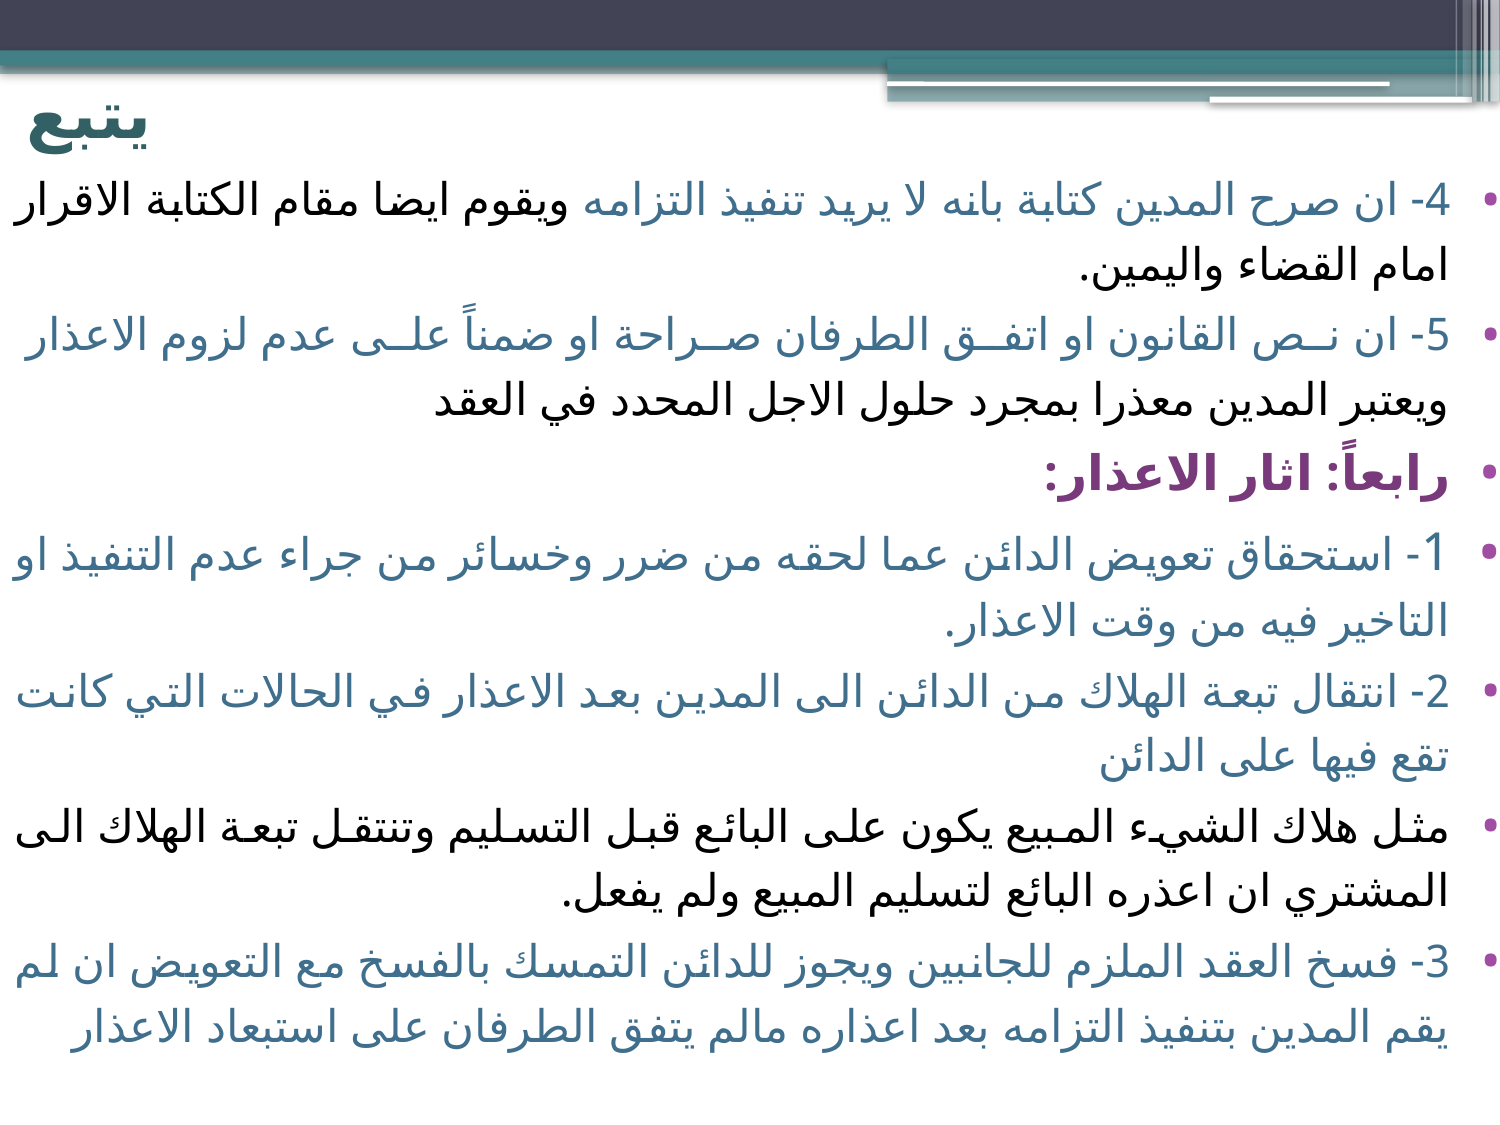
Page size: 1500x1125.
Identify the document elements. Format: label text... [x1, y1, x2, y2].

list 4- ان صرح المدين كتابة بانه لا يريد تنفيذ التزامه ويقوم ايضا مقام الكتابة الاقرار امام القضاء واليمين. 5- ان نص القانون او اتفق الطرفان صراحة او ضمناً على عدم لزوم الاعذار ويعتبر المدين معذرا بمجرد حلول الاجل المحدد في العقد رابعاً: اثار الاعذار: 1- استحقاق تعويض الدائن عما لحقه من ضرر وخسائر من جراء عدم التنفيذ او التاخير فيه من وقت الاعذار. 2- انتقال تبعة الهلاك من الدائن الى المدين بعد الاعذار في الحالات التي كانت تقع فيها على الدائن مثل هلاك الشيء المبيع يكون على البائع قبل التسليم وتنتقل تبعة الهلاك الى المشتري ان اعذره البائع لتسليم المبيع ولم يفعل. 3- فسخ العقد الملزم للجانبين ويجوز للدائن التمسك بالفسخ مع التعويض ان لم يقم المدين بتنفيذ التزامه بعد اعذاره مالم يتفق الطرفان على استبعاد الاعذار [0, 152, 1500, 1125]
title يتبع [11, 24, 1362, 152]
